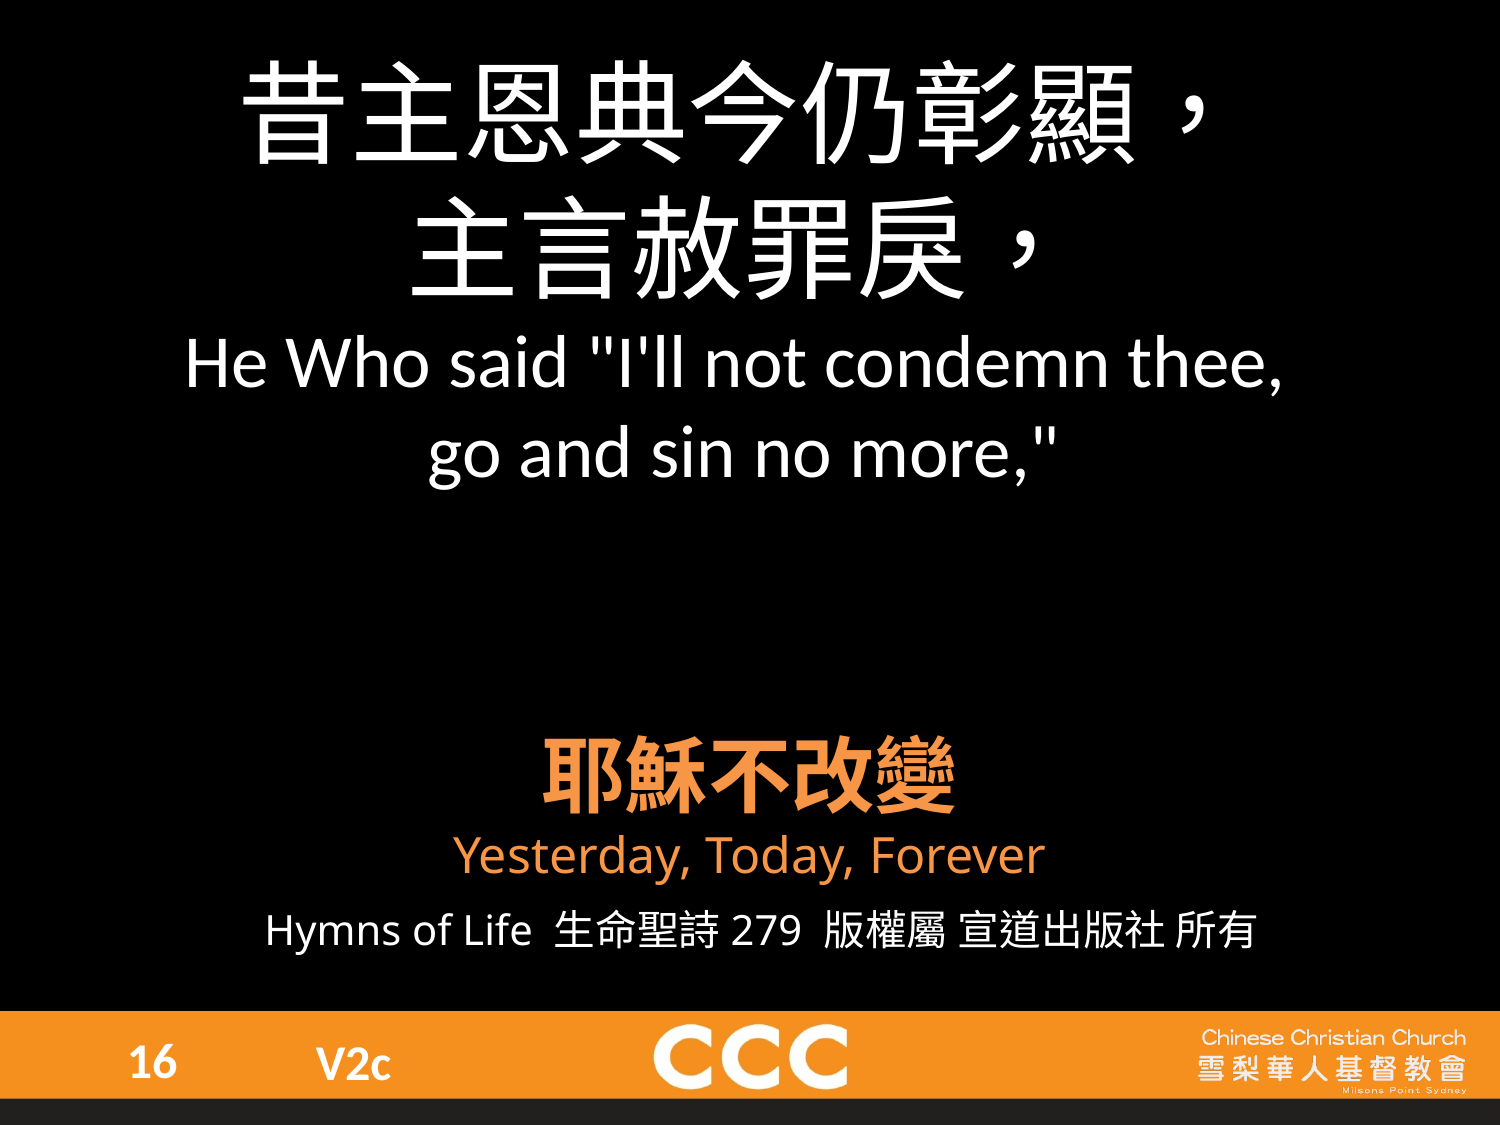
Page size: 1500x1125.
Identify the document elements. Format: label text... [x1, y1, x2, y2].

slide_number 16 [112, 1020, 243, 1094]
text_box V2c [301, 1023, 431, 1099]
picture [0, 1011, 1500, 1125]
text_box Hymns of Life 生命聖詩279 版權屬 宣道出版社 所有 [53, 896, 1471, 962]
text_box 昔主恩典今仍彰顯， 主言赦罪戾， He Who said "I'll not condemn thee, go and sin no more," [0, 35, 1494, 500]
text_box 耶穌不改變 Yesterday, Today, Forever [0, 716, 1500, 891]
